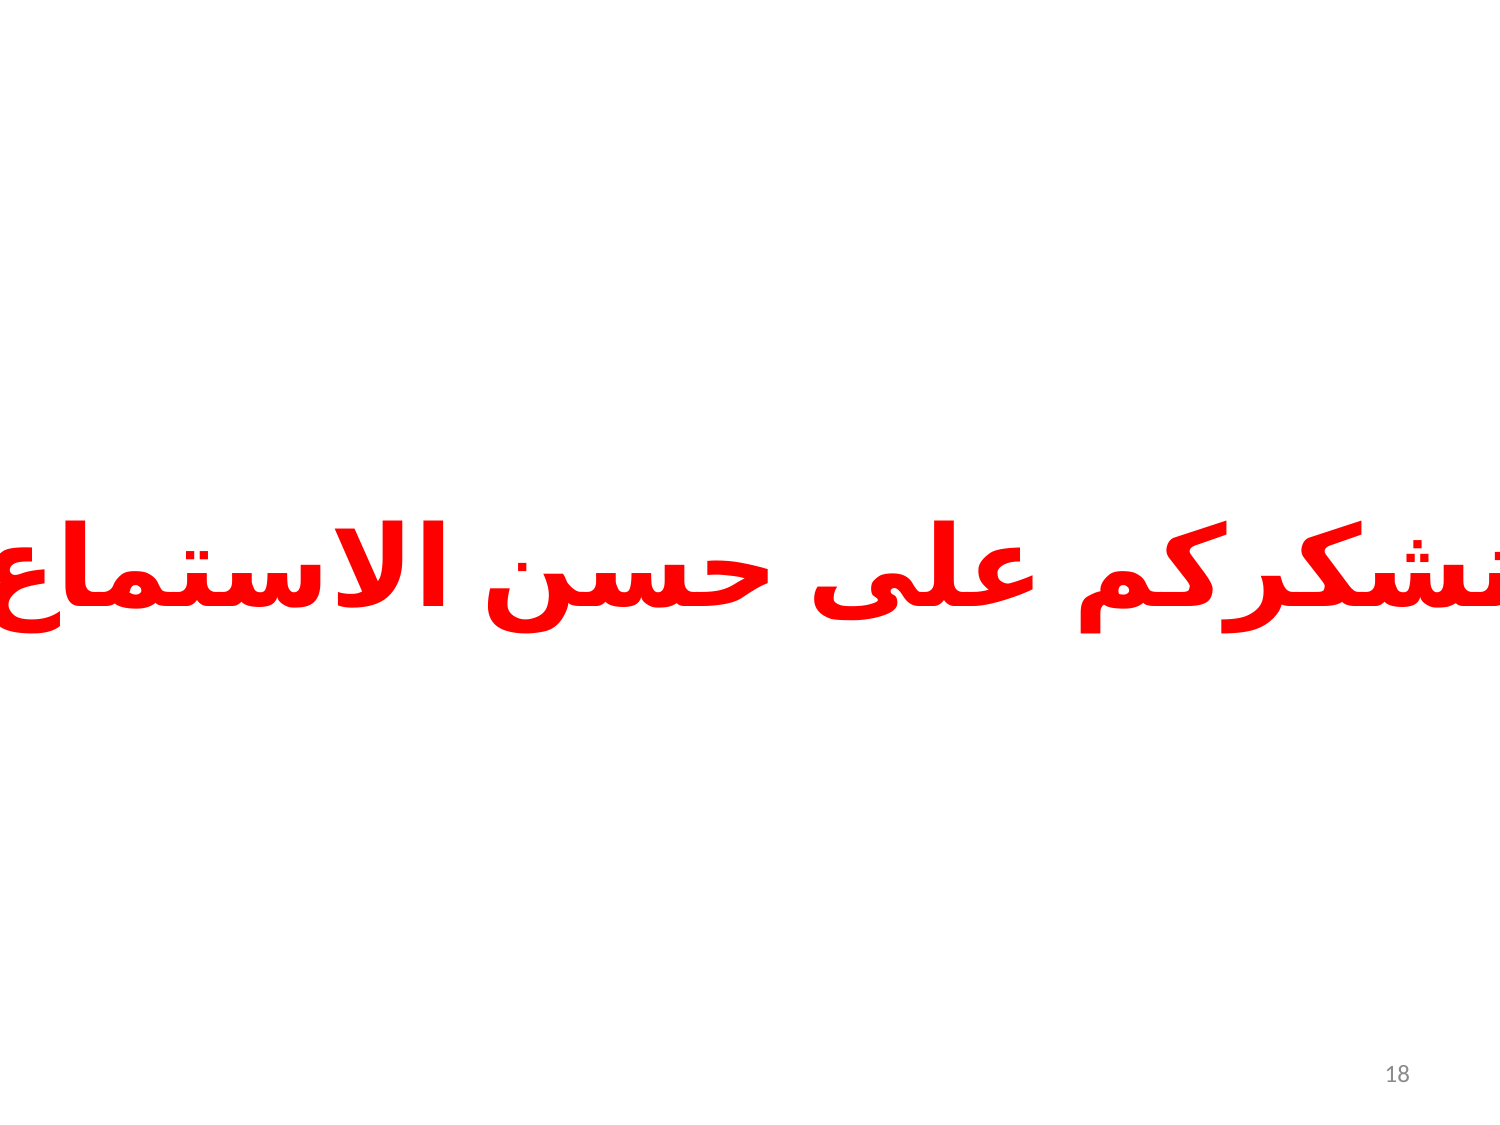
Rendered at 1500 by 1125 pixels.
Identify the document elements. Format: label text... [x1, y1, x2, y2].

slide_number 18 [1074, 1042, 1425, 1103]
text_box نشكركم على حسن الاستماع [0, 486, 1500, 637]
